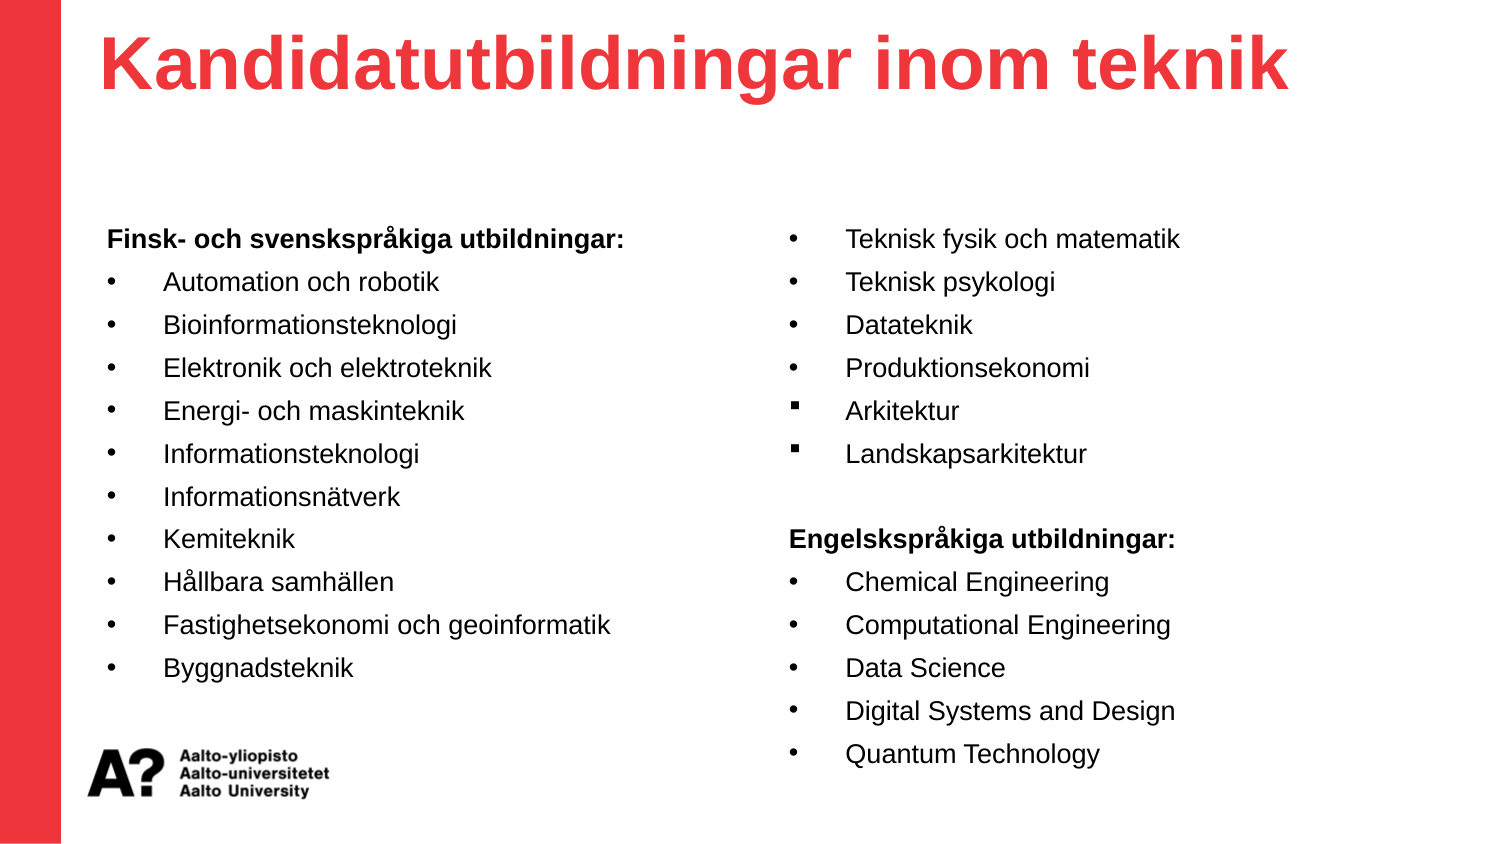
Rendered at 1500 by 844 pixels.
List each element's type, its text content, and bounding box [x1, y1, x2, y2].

picture [61, 702, 378, 844]
text_box Teknisk fysik och matematik Teknisk psykologi Datateknik Produktionsekonomi Arkitektur Landskapsarkitektur Engelskspråkiga utbildningar: Chemical Engineering Computational Engineering Data Science Digital Systems and Design Quantum Technology [789, 221, 1405, 823]
list Finsk- och svenskspråkiga utbildningar: Automation och robotik Bioinformationsteknologi Elektronik och elektroteknik Energi- och maskinteknik Informationsteknologi Informationsnätverk Kemiteknik Hållbara samhällen Fastighetsekonomi och geoinformatik Byggnadsteknik [106, 221, 723, 775]
text_box [763, 142, 1374, 643]
list Kandidatutbildningar inom teknik [99, 21, 1442, 122]
